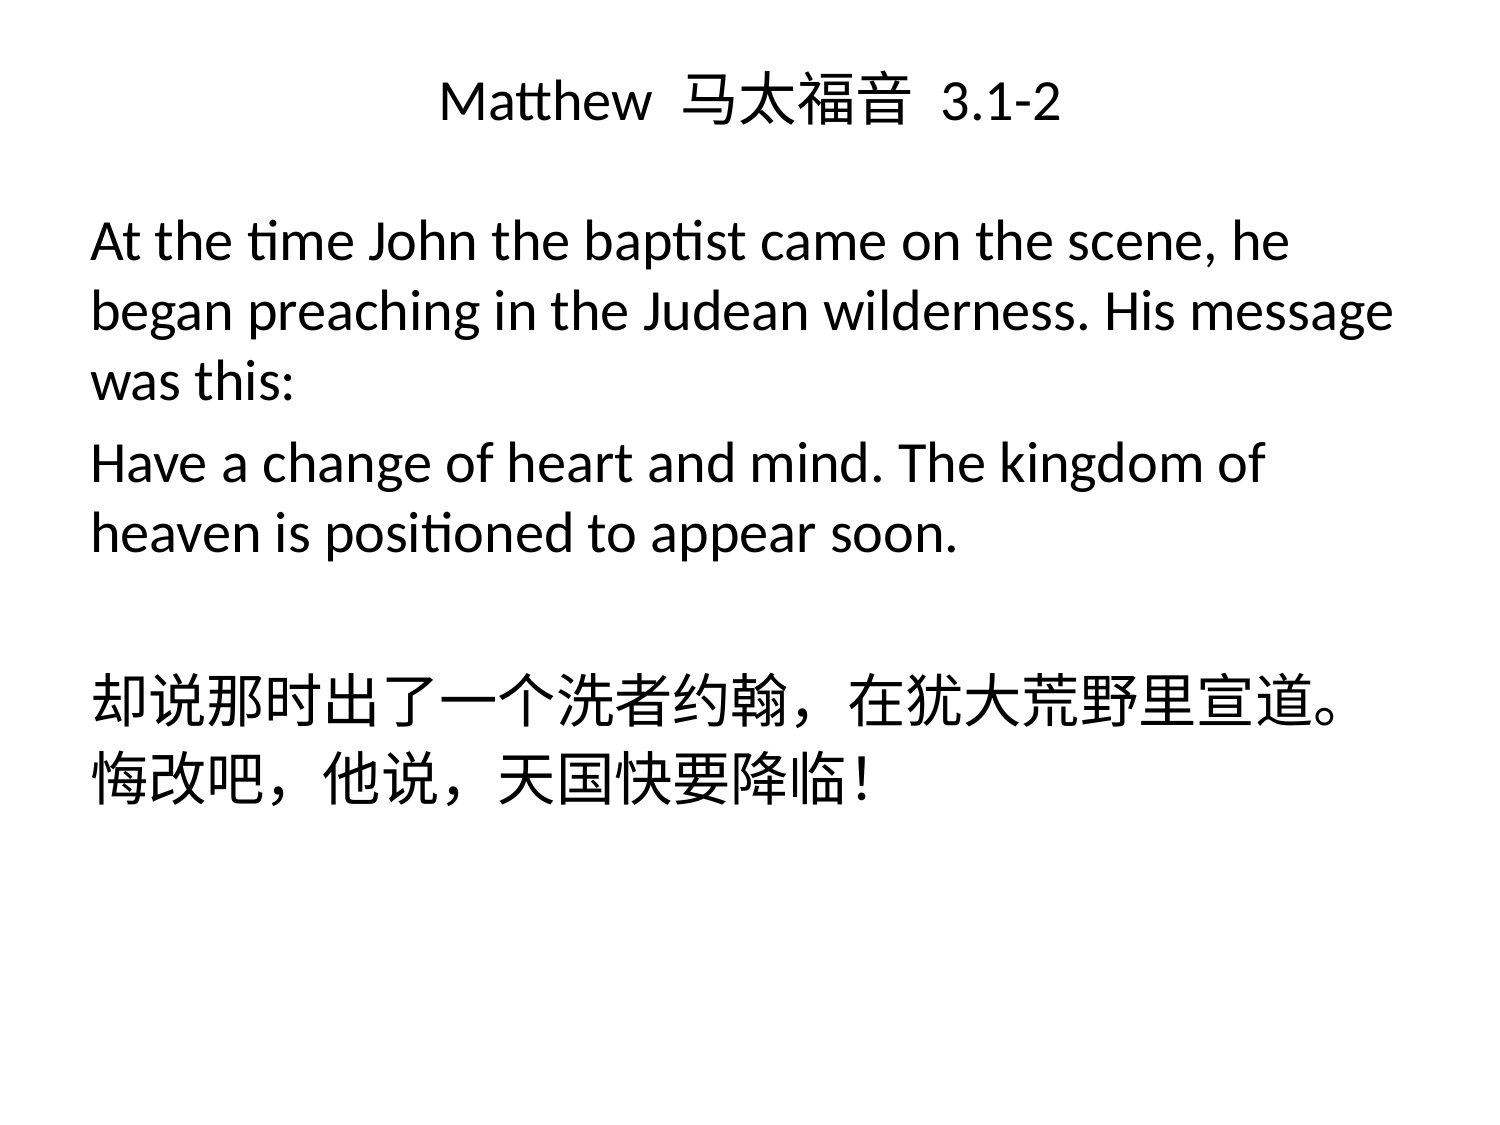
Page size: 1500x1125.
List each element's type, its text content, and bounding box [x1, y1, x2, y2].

list At the time John the baptist came on the scene, he began preaching in the Judean wilderness. His message was this: Have a change of heart and mind. The kingdom of heaven is positioned to appear soon. 却说那时出了一个洗者约翰，在犹大荒野里宣道。悔改吧，他说，天国快要降临！ [75, 195, 1425, 1025]
title Matthew 马太福音 3.1-2 [75, 45, 1425, 150]
